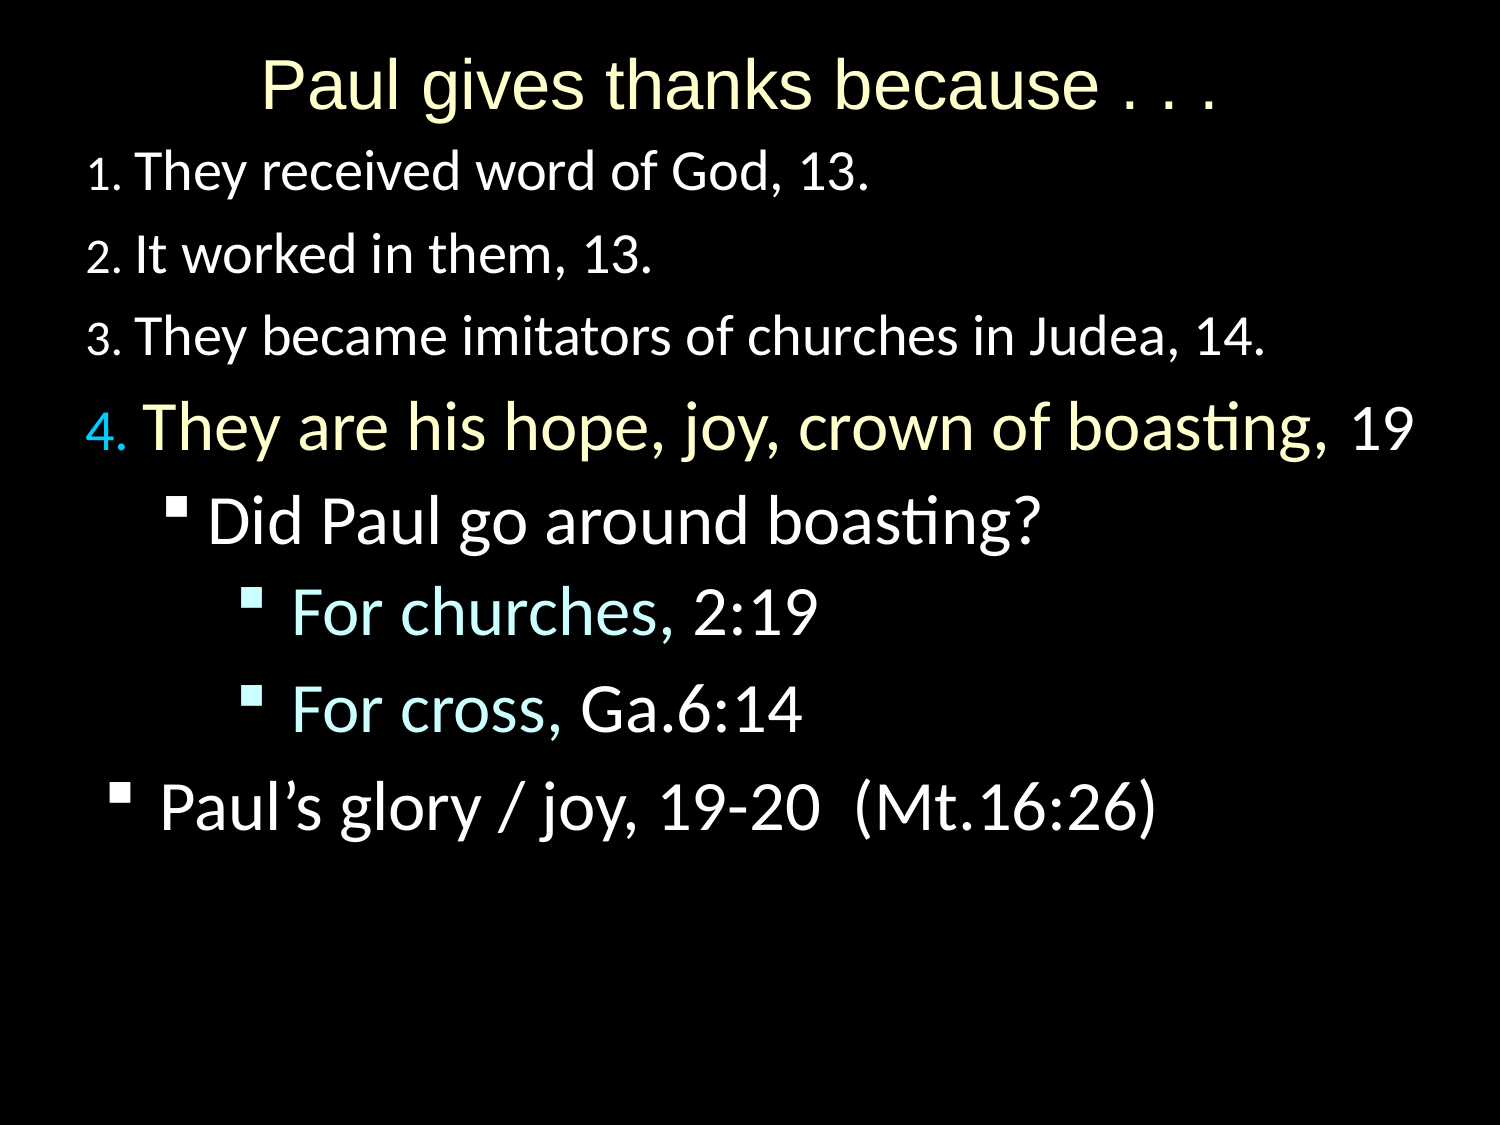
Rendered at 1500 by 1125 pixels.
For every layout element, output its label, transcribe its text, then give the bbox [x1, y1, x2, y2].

title Paul gives thanks because . . . [75, 12, 1425, 125]
list 1. They received word of God, 13. 2. It worked in them, 13. 3. They became imitators of churches in Judea, 14. 4. They are his hope, joy, crown of boasting, 19 Did Paul go around boasting? For churches, 2:19 For cross, Ga.6:14 Paul’s glory / joy, 19-20 (Mt.16:26) [70, 125, 1433, 1050]
